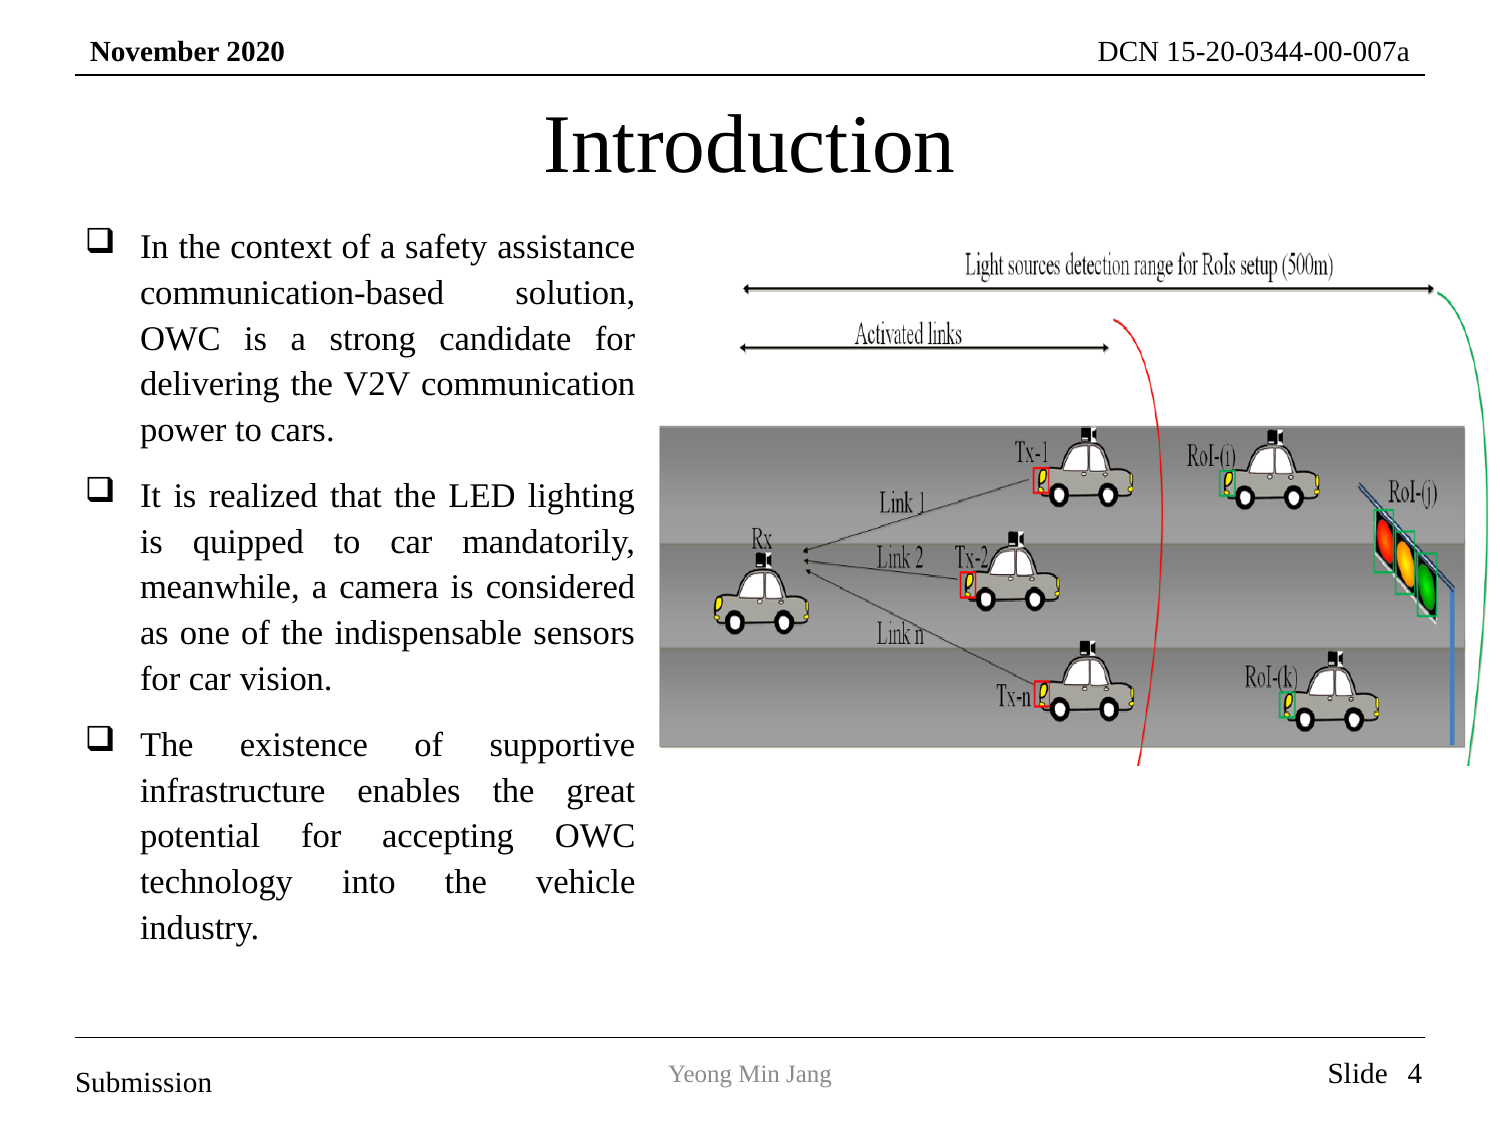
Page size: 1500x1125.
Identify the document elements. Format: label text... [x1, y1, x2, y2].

list In the context of a safety assistance communication-based solution, OWC is a strong candidate for delivering the V2V communication power to cars. It is realized that the LED lighting is quipped to car mandatorily, meanwhile, a camera is considered as one of the indispensable sensors for car vision. The existence of supportive infrastructure enables the great potential for accepting OWC technology into the vehicle industry. [69, 212, 650, 993]
title Introduction [75, 45, 1425, 215]
picture [645, 216, 1497, 787]
